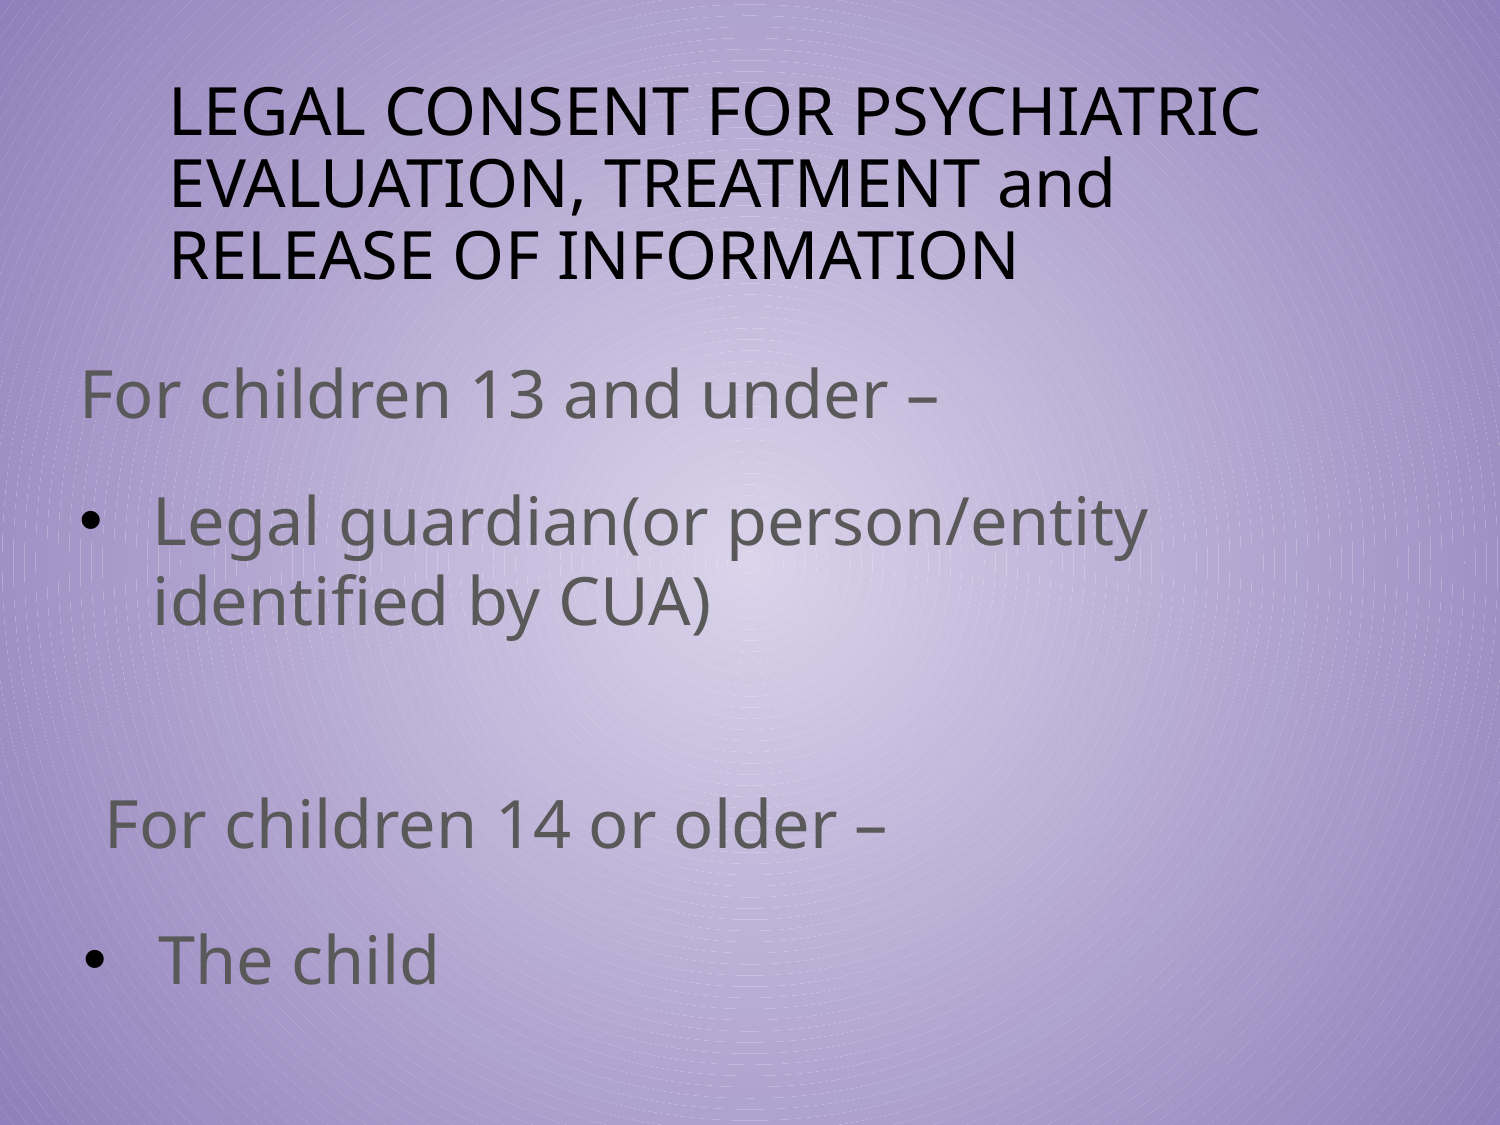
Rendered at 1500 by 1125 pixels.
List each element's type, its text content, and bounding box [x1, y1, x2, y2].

text_box For children 14 or older – The child [68, 758, 1321, 1125]
list For children 13 and under – Legal guardian(or person/entity identified by CUA) [43, 336, 1298, 589]
title LEGAL CONSENT FOR PSYCHIATRIC EVALUATION, TREATMENT and RELEASE OF INFORMATION [153, 62, 1407, 308]
